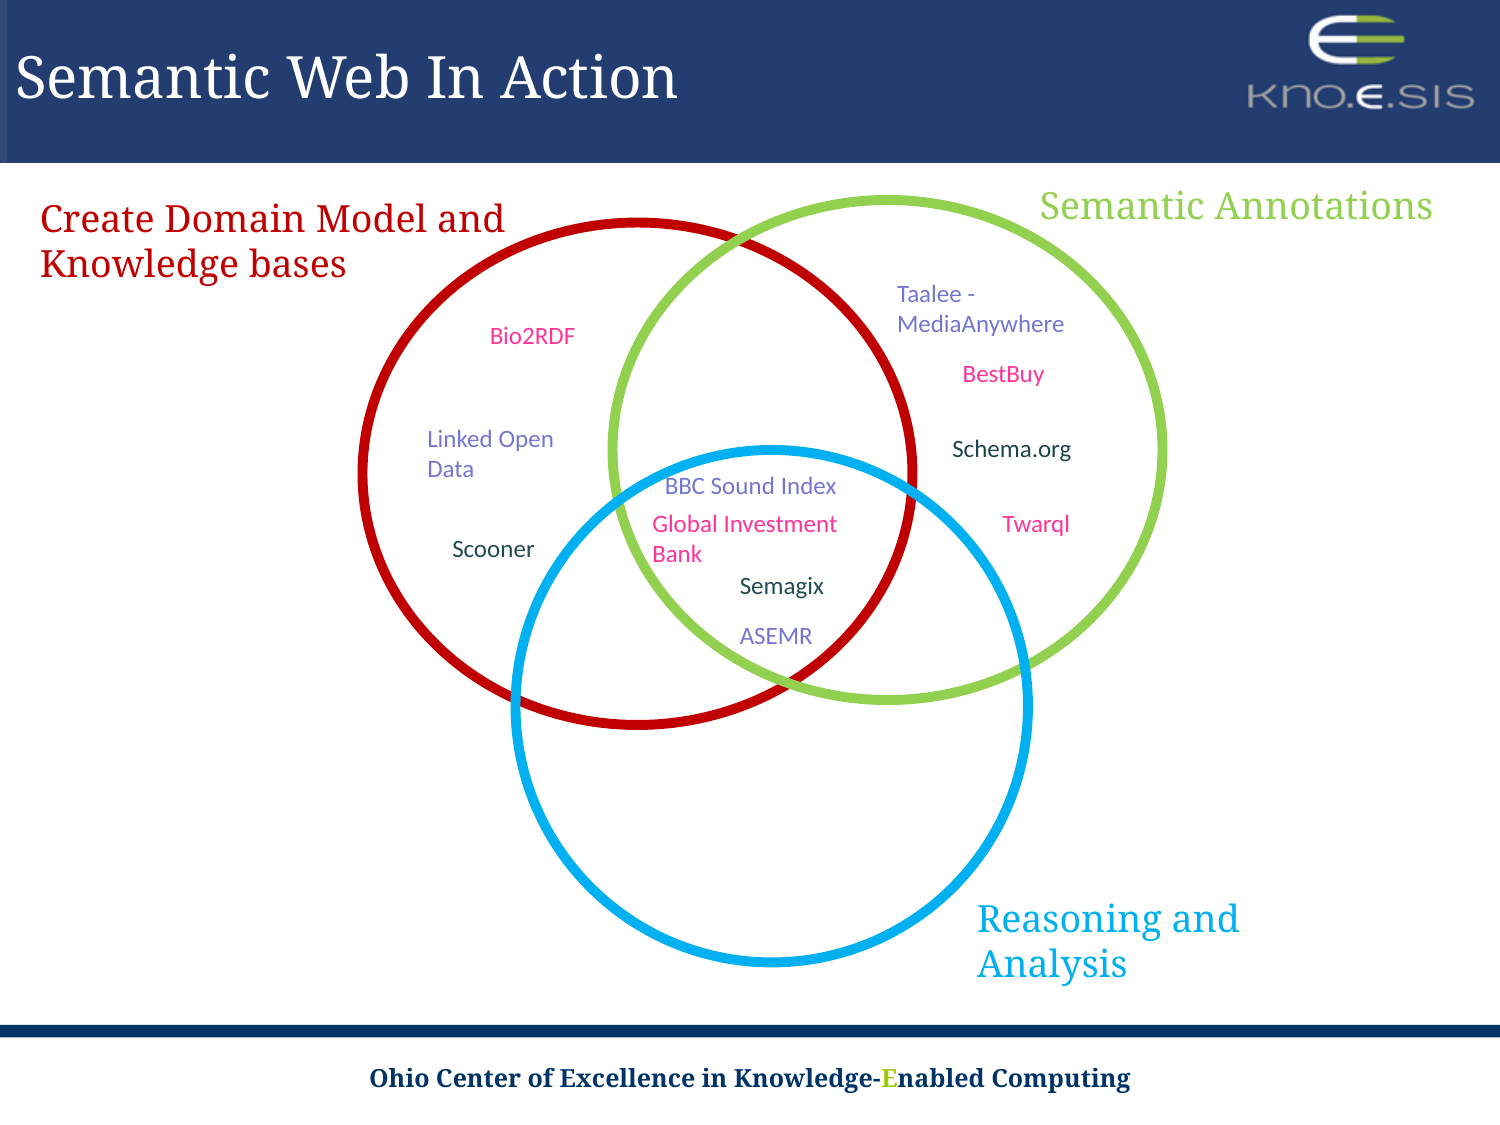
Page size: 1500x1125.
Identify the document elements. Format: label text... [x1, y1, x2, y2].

text_box [362, 222, 738, 699]
text_box ASEMR [725, 612, 852, 658]
text_box [693, 449, 850, 462]
text_box Linked Open Data [412, 414, 588, 490]
text_box Global Investment Bank [637, 499, 875, 575]
text_box Twarql [987, 500, 1119, 545]
text_box Semagix [725, 575, 852, 608]
text_box Create Domain Model and Knowledge bases [24, 187, 600, 293]
title Semantic Web In Action [0, 0, 1238, 150]
text_box BestBuy [947, 350, 1080, 396]
picture [0, 0, 1500, 163]
text_box Semantic Annotations [1024, 174, 1475, 235]
text_box Bio2RDF [474, 312, 607, 358]
text_box [515, 481, 1028, 963]
text_box Scooner [437, 525, 564, 570]
text_box Reasoning and Analysis [962, 887, 1413, 993]
text_box BBC Sound Index [649, 462, 898, 508]
text_box [612, 199, 1163, 667]
text_box Schema.org [937, 425, 1119, 470]
text_box Taalee - MediaAnywhere [882, 270, 1088, 345]
